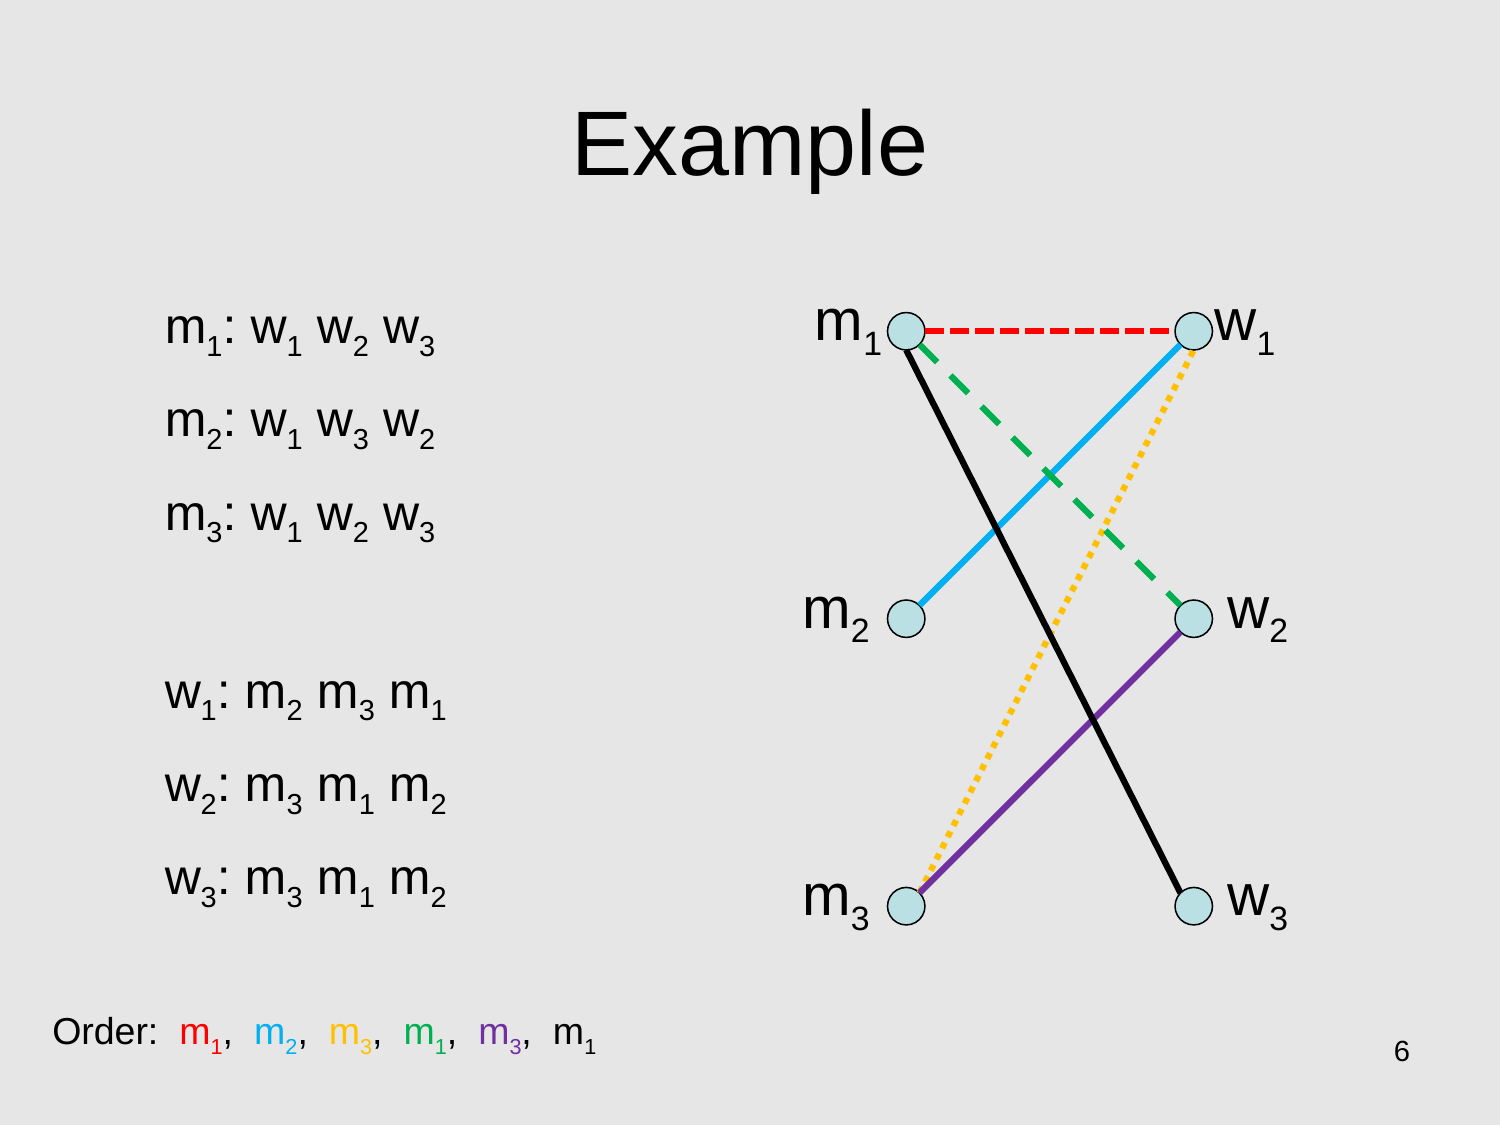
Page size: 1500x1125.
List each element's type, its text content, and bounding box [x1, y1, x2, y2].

text_box [900, 895, 925, 925]
text_box [1175, 312, 1200, 350]
text_box m1: w1 w2 w3 m2: w1 w3 w2 m3: w1 w2 w3 w1: m2 m3 m1 w2: m3 m1 m2 w3: m3 m1 m2 [149, 286, 600, 999]
text_box m3 [787, 849, 900, 945]
text_box w1 [1200, 275, 1313, 370]
text_box m1 [800, 275, 913, 370]
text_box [919, 344, 1181, 349]
text_box [1175, 888, 1212, 925]
text_box [1199, 600, 1212, 637]
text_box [1185, 349, 1194, 894]
text_box m2 [787, 562, 900, 657]
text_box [905, 349, 1181, 894]
title Example [75, 45, 1425, 233]
text_box Order: m1, m2, m3, m1, m3, m1 [37, 999, 1100, 1066]
slide_number 6 [1074, 1024, 1426, 1103]
text_box w3 [1212, 849, 1325, 945]
text_box [913, 313, 925, 347]
text_box w2 [1212, 562, 1325, 657]
